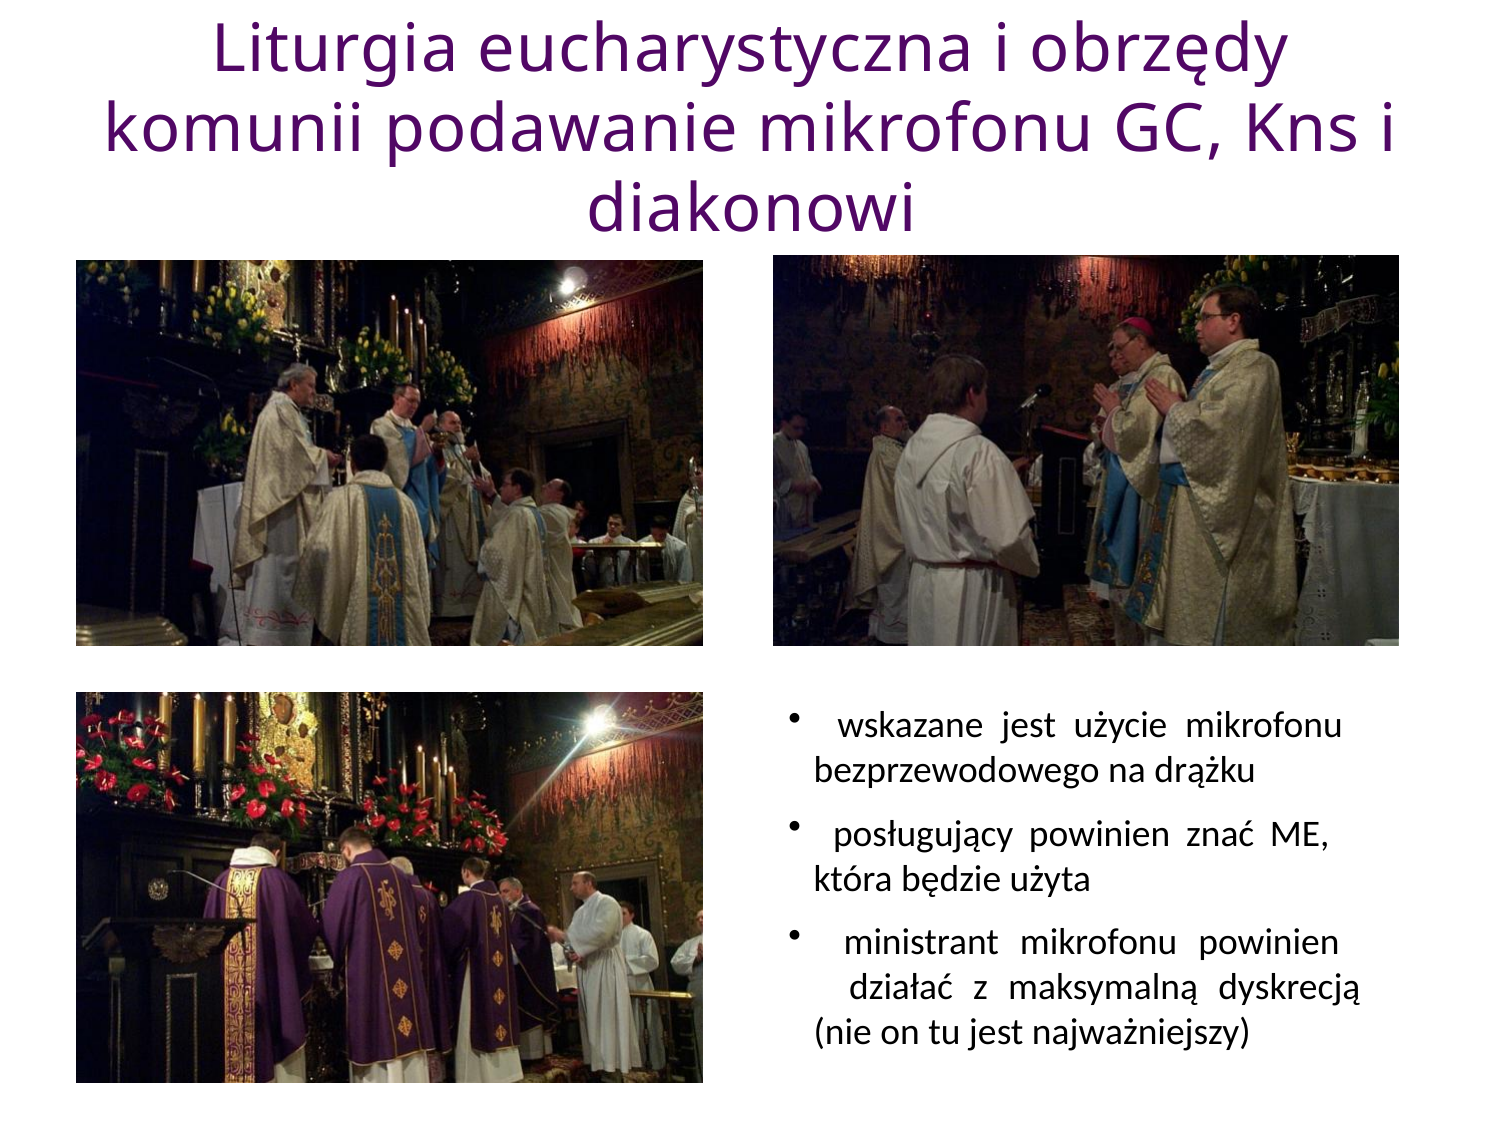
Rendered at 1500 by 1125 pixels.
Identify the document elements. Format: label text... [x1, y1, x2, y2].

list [76, 692, 704, 1083]
text_box wskazane jest użycie mikrofonu bezprzewodowego na drążku posługujący powinien znać ME, która będzie użyta ministrant mikrofonu powinien działać z maksymalną dyskrecją (nie on tu jest najważniejszy) [773, 692, 1376, 1060]
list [76, 260, 704, 646]
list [773, 255, 1400, 646]
title Liturgia eucharystyczna i obrzędy komunii podawanie mikrofonu GC, Kns i diakonowi [76, 31, 1427, 219]
